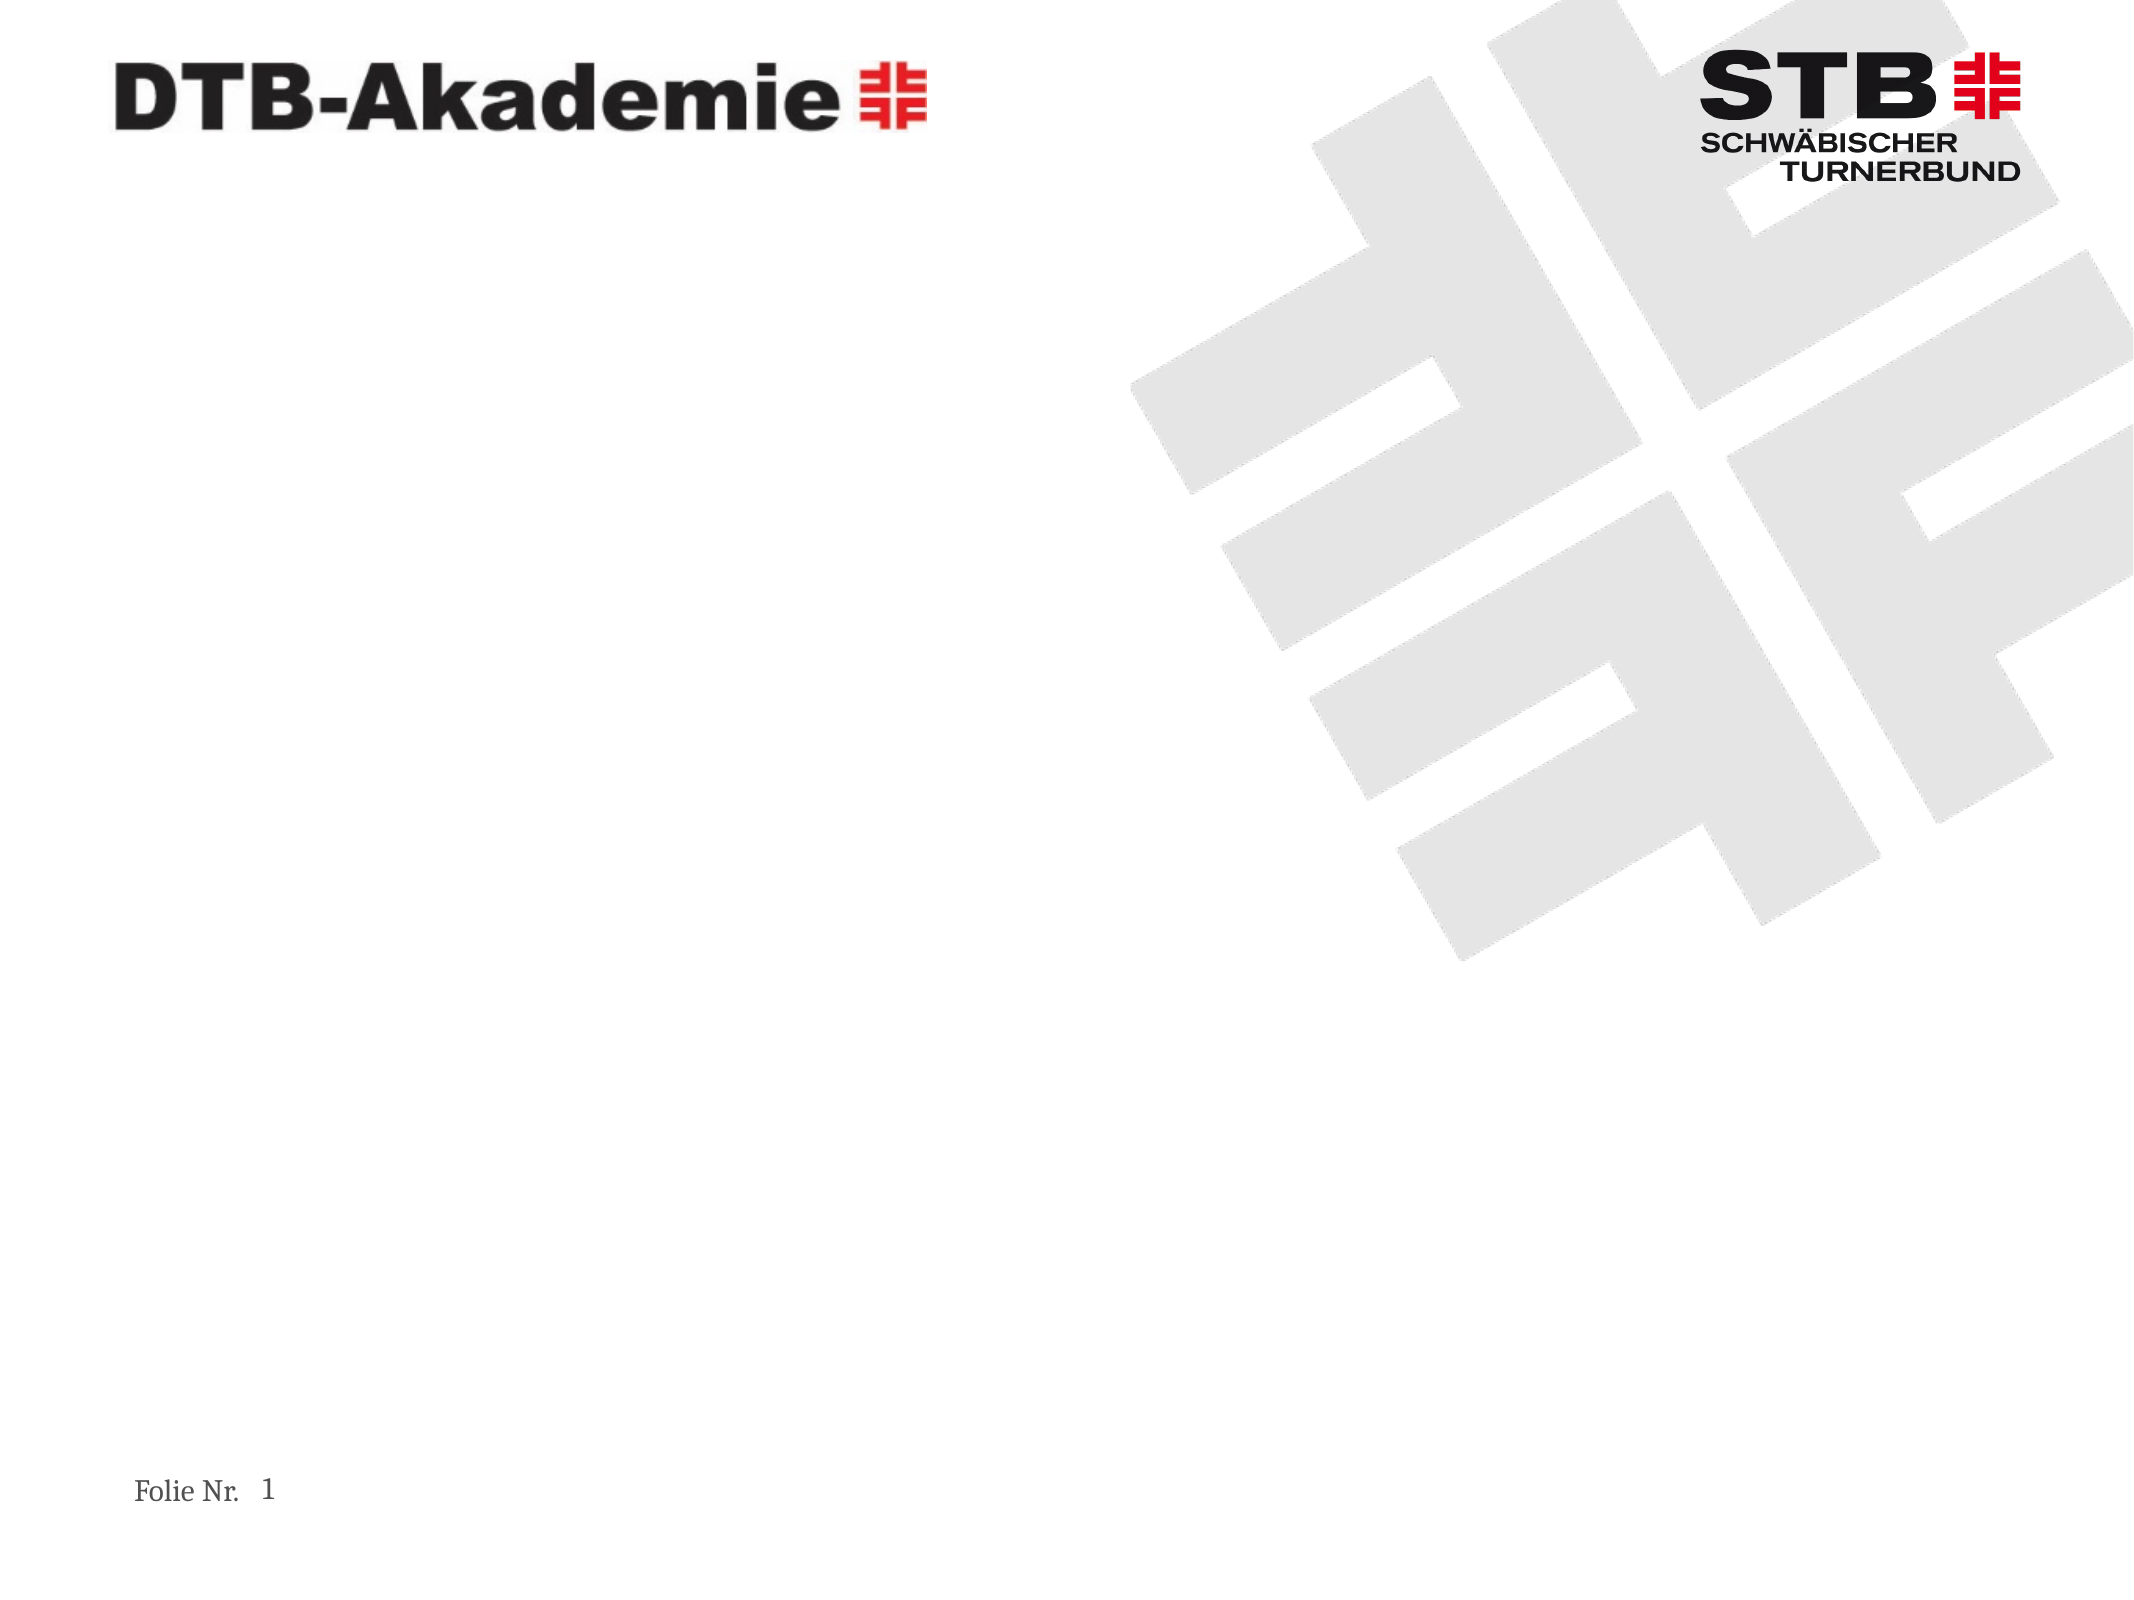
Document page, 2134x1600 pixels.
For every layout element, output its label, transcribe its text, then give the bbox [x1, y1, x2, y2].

slide_number 1 [247, 1460, 364, 1543]
picture [1130, 0, 2134, 963]
picture [108, 60, 927, 133]
